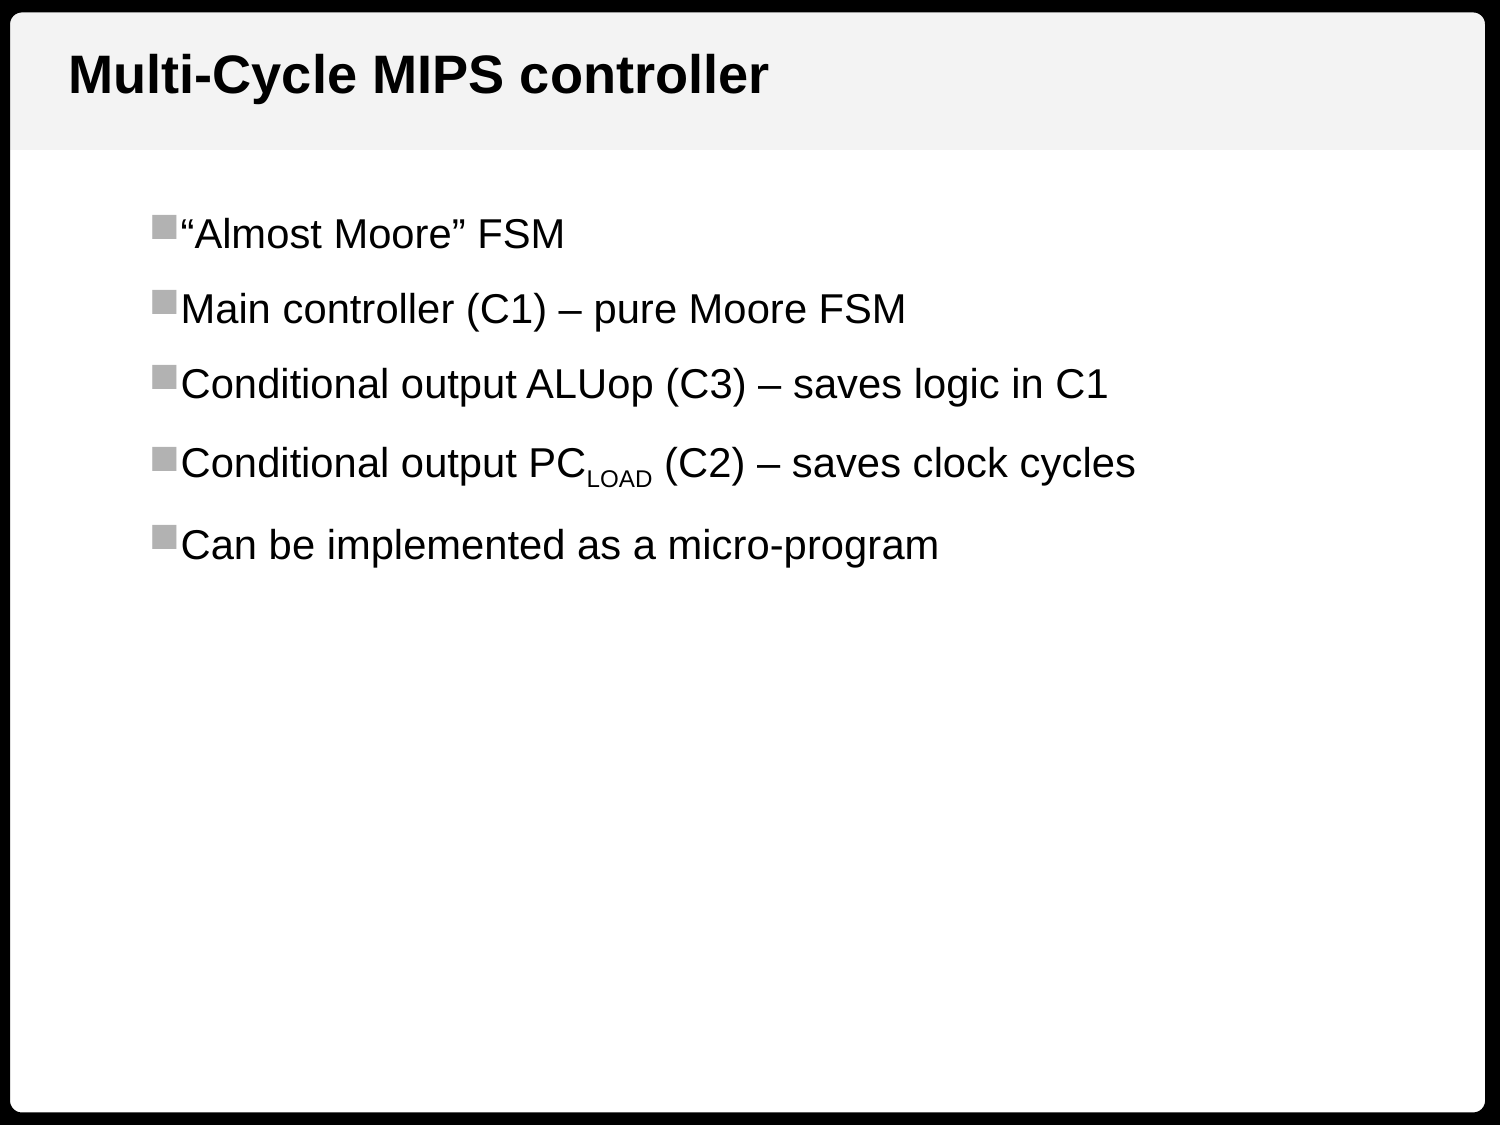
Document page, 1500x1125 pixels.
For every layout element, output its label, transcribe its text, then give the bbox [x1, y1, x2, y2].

text_box “Almost Moore” FSM Main controller (C1) – pure Moore FSM Conditional output ALUop (C3) – saves logic in C1 Conditional output PCLOAD (C2) – saves clock cycles Can be implemented as a micro-program [41, 174, 1450, 800]
text_box Multi-Cycle MIPS controller [53, 32, 786, 112]
